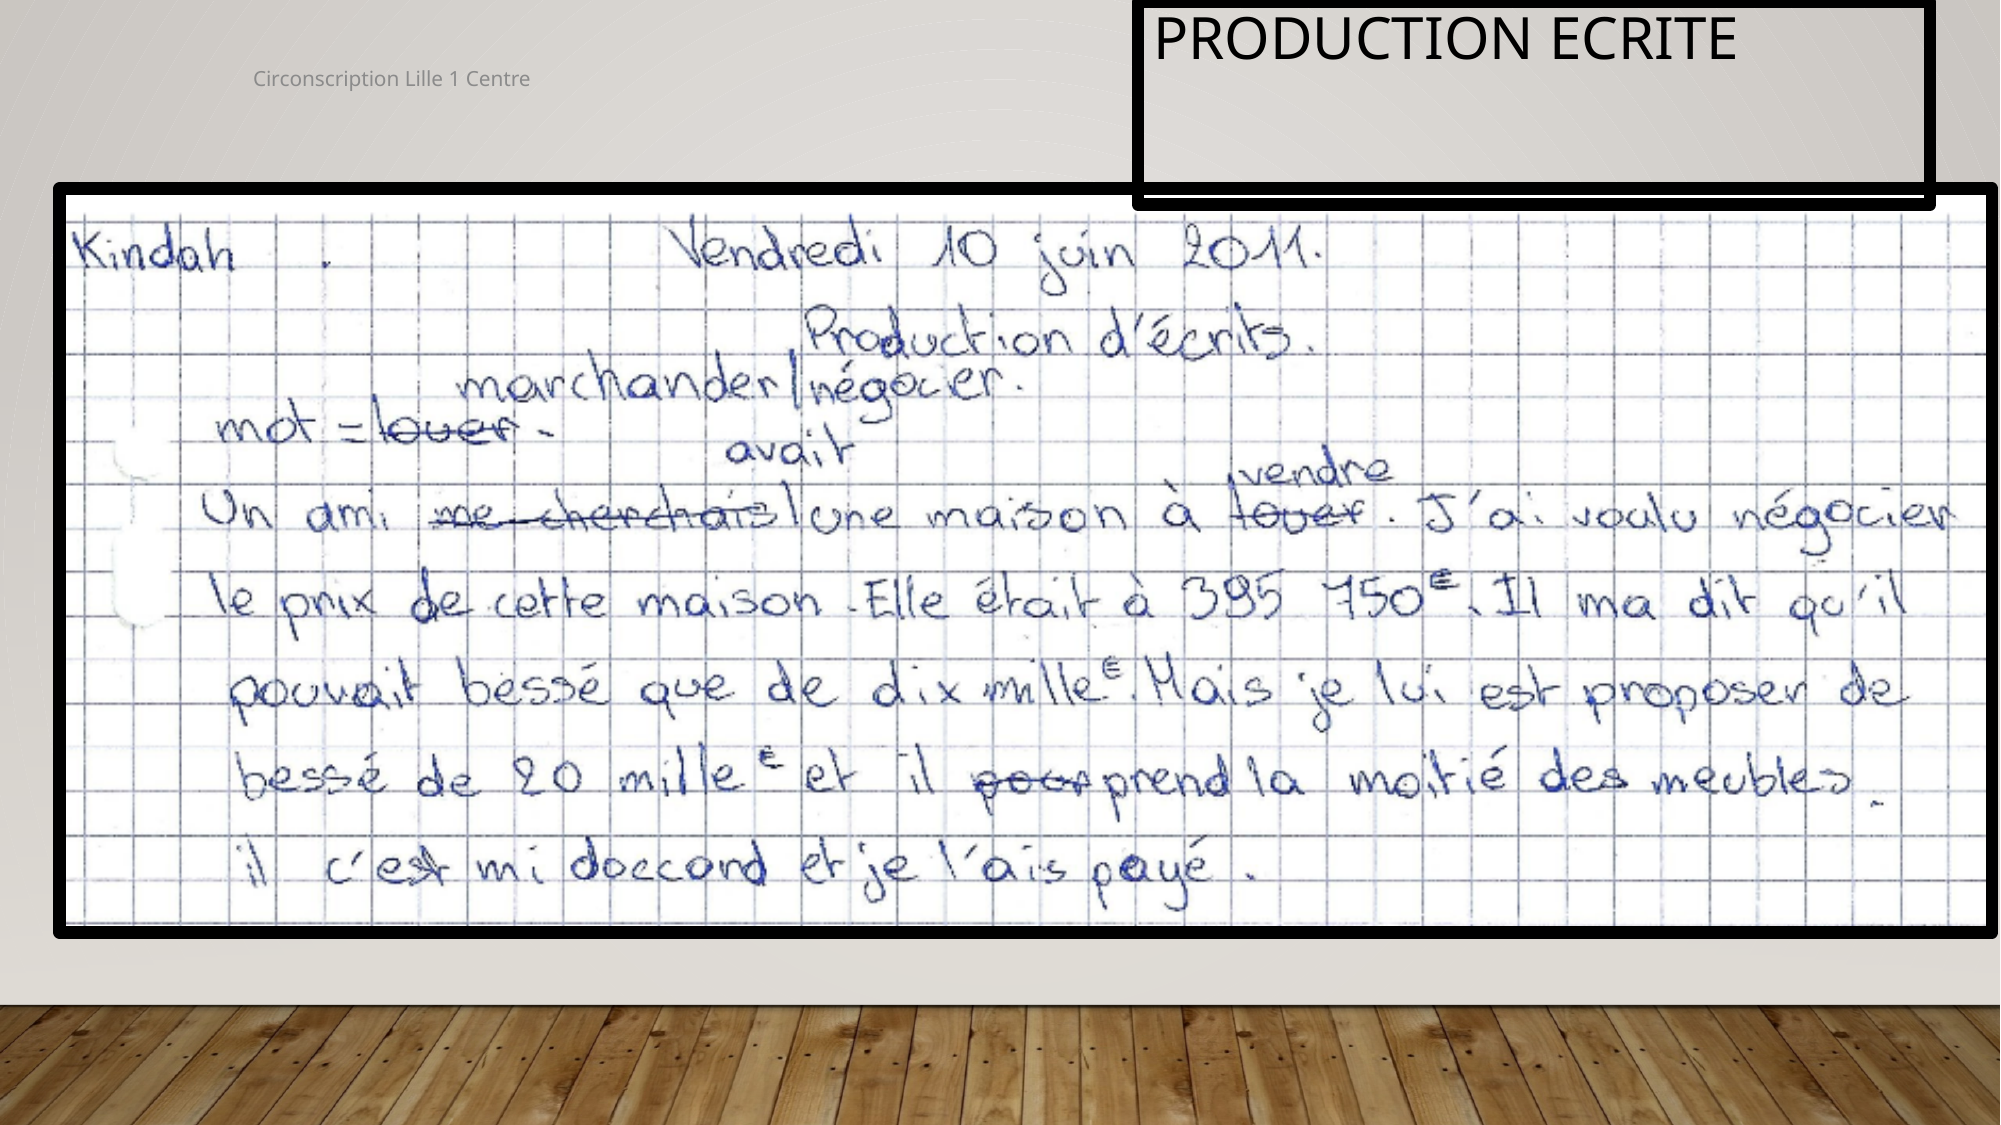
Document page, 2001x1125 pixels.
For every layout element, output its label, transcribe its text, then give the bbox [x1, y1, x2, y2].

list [65, 194, 1986, 927]
footer Circonscription Lille 1 Centre [238, 54, 1138, 105]
picture [0, 1005, 2000, 1125]
title Production Ecrite [1138, 1, 1931, 194]
